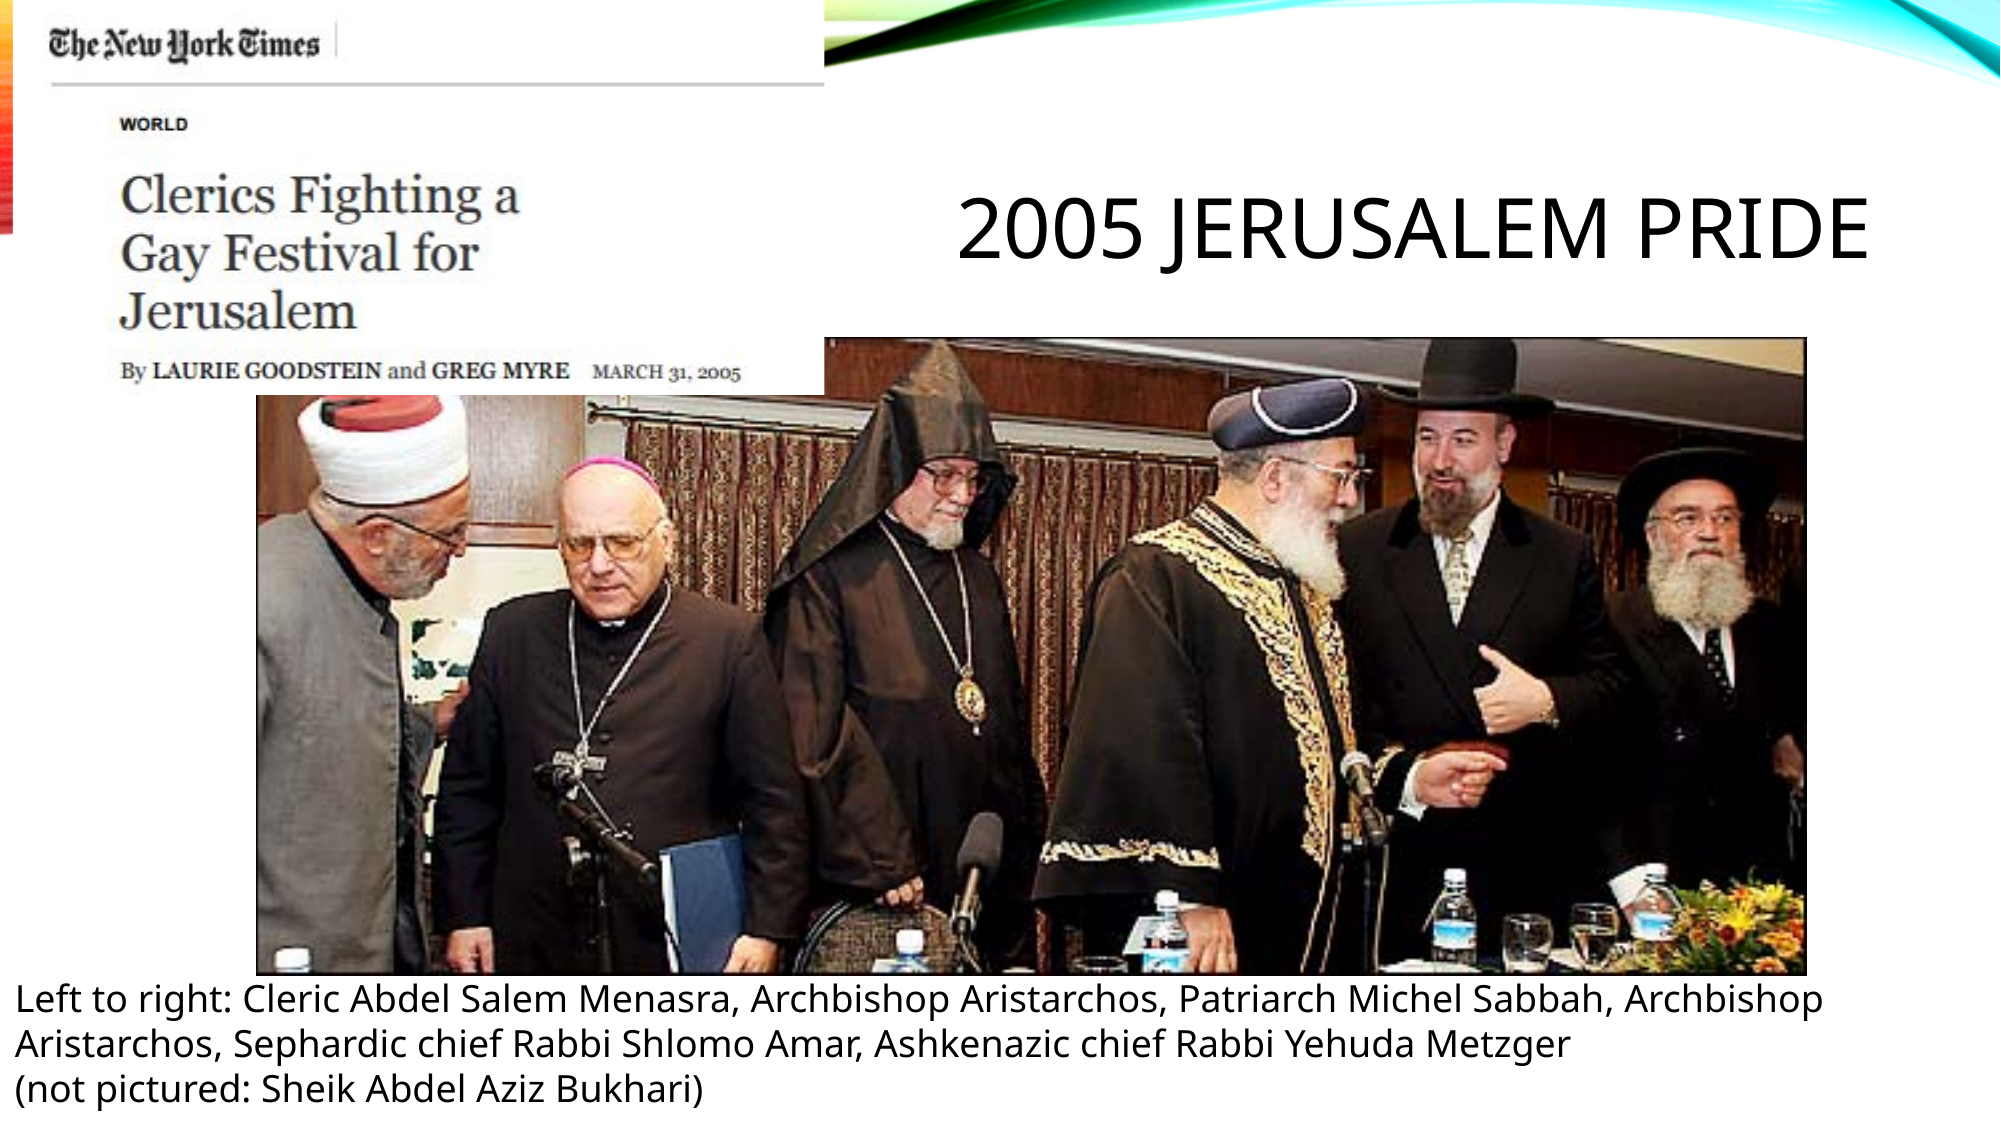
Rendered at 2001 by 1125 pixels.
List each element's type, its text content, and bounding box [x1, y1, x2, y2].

text_box Left to right: Cleric Abdel Salem Menasra, Archbishop Aristarchos, Patriarch Michel Sabbah, Archbishop Aristarchos, Sephardic chief Rabbi Shlomo Amar, Ashkenazic chief Rabbi Yehuda Metzger (not pictured: Sheik Abdel Aziz Bukhari) [0, 967, 1906, 1118]
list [256, 337, 1807, 976]
picture [0, 0, 2000, 395]
title 2005 Jerusalem pride [825, 125, 1888, 338]
